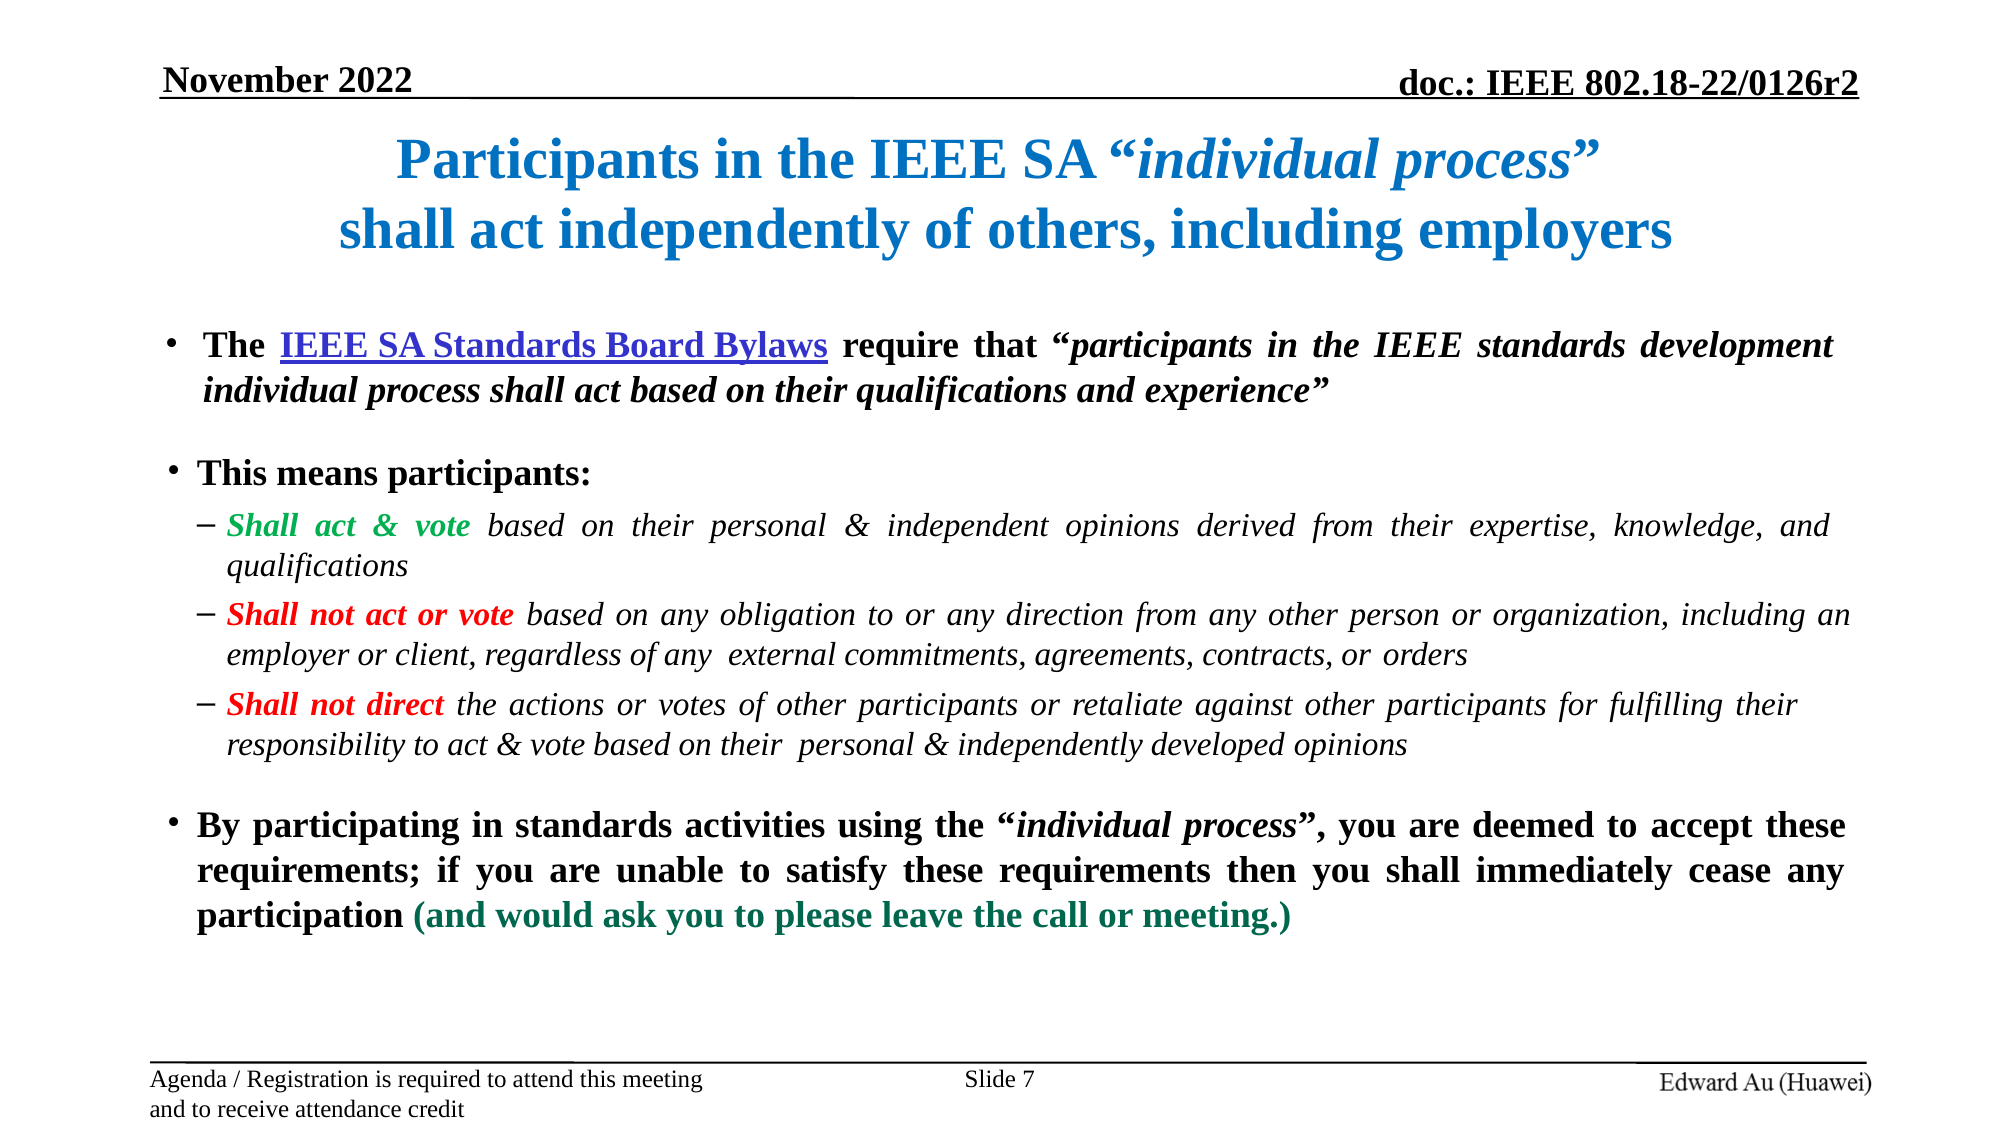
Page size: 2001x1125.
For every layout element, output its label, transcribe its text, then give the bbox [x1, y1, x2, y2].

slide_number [162, 54, 663, 101]
title Participants in the IEEE SA “individual process” shall act independently of others, including employers [162, 104, 1851, 276]
slide_number Slide 7 [933, 1061, 1067, 1123]
picture [1174, 1058, 1887, 1113]
list The IEEE SA Standards Board Bylaws require that “participants in the IEEE standards development individual process shall act based on their qualifications and experience” This means participants: Shall act & vote based on their personal & independent opinions derived from their expertise, knowledge, and qualifications Shall not act or vote based on any obligation to or any direction from any other person or organization, including an employer or client, regardless of any external commitments, agreements, contracts, or orders Shall not direct the actions or votes of other participants or retaliate against other participants for fulfilling their responsibility to act & vote based on their personal & independently developed opinions By participating in standards activities using the “individual process”, you are deemed to accept these requirements; if you are unable to satisfy these requirements then you shall immediately cease any participation (and would ask you to please leave the call or meeting.) [149, 312, 1869, 988]
